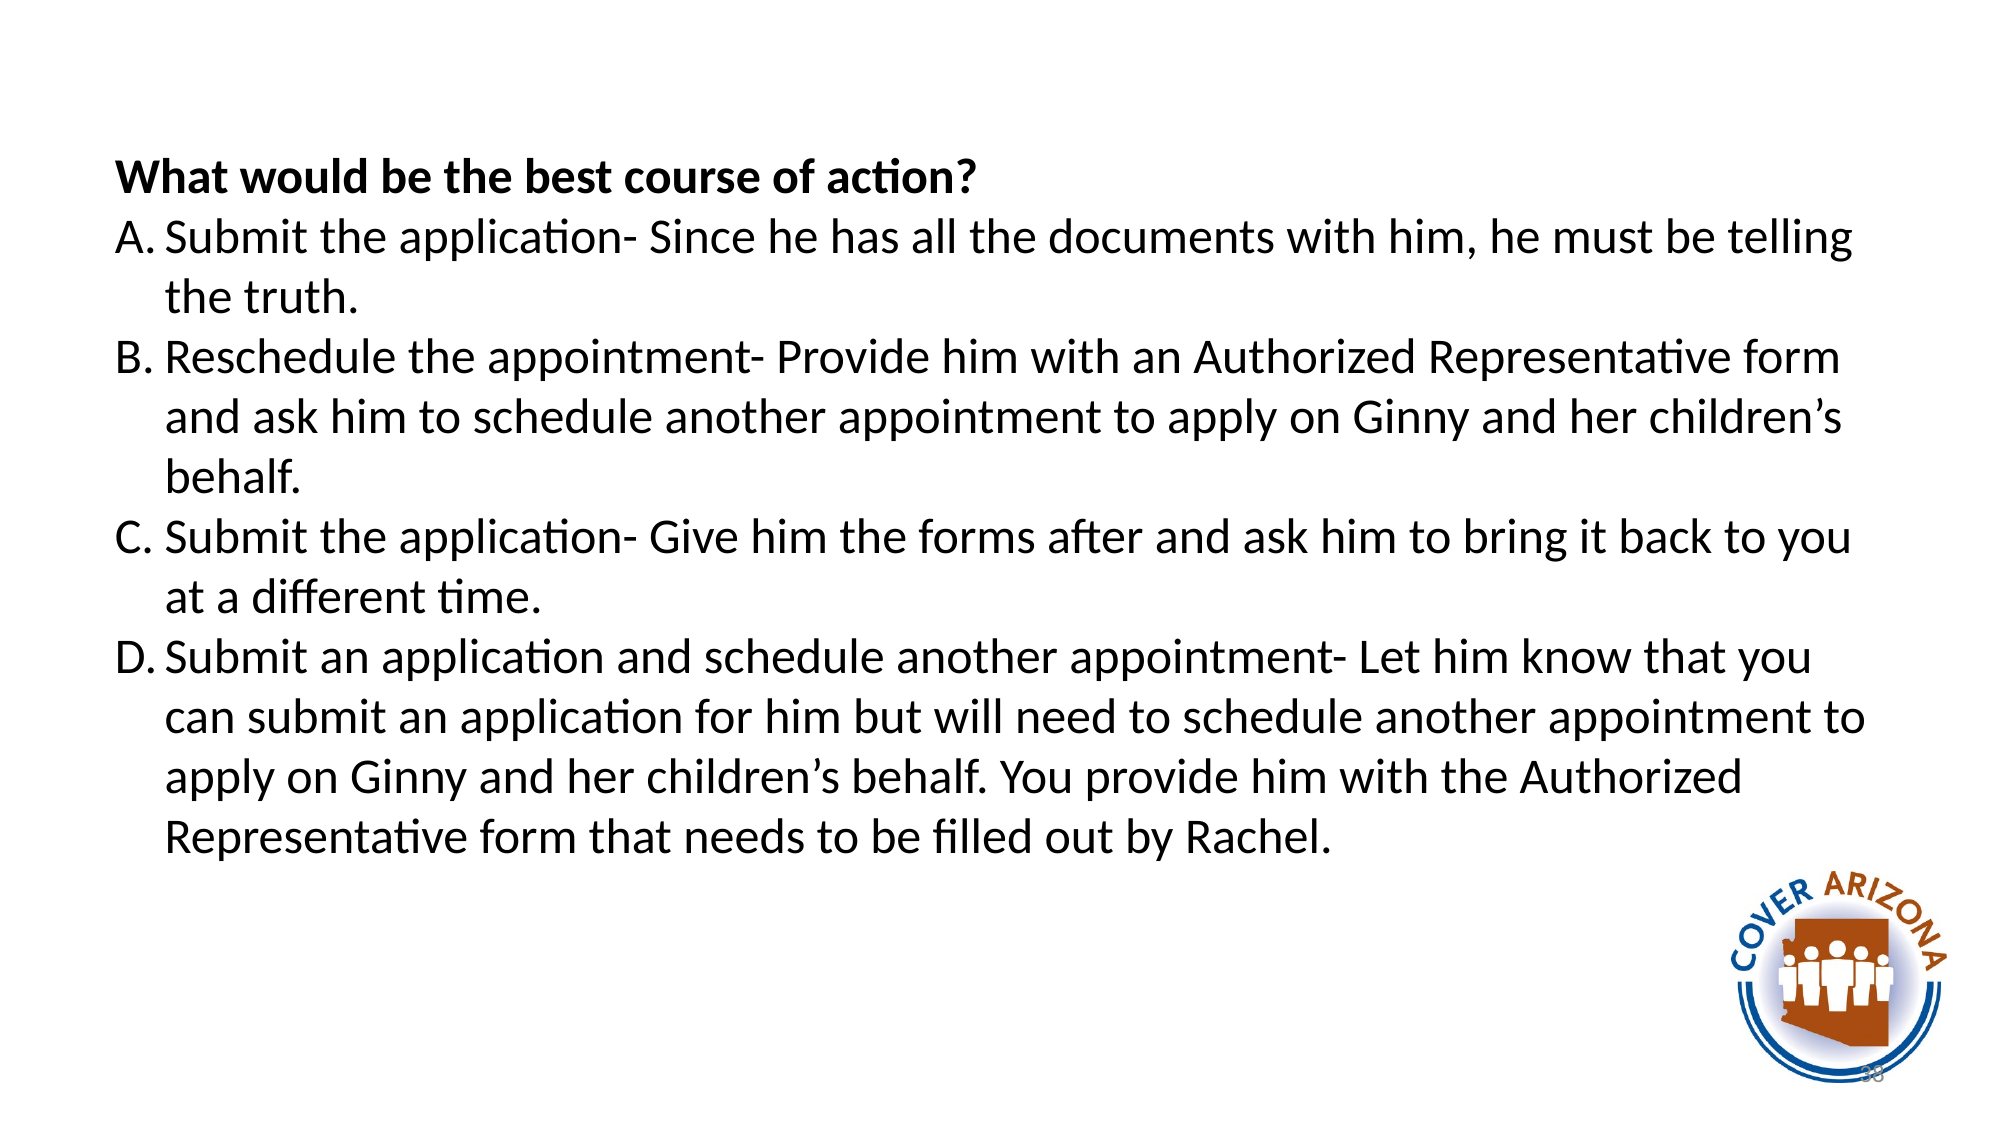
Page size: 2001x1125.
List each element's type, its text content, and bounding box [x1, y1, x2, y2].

slide_number 38 [1433, 1042, 1900, 1103]
picture [1731, 871, 1947, 1083]
list What would be the best course of action? Submit the application- Since he has all the documents with him, he must be telling the truth. Reschedule the appointment- Provide him with an Authorized Representative form and ask him to schedule another appointment to apply on Ginny and her children’s behalf. Submit the application- Give him the forms after and ask him to bring it back to you at a different time. Submit an application and schedule another appointment- Let him know that you can submit an application for him but will need to schedule another appointment to apply on Ginny and her children’s behalf. You provide him with the Authorized Representative form that needs to be filled out by Rachel. [99, 136, 1900, 879]
